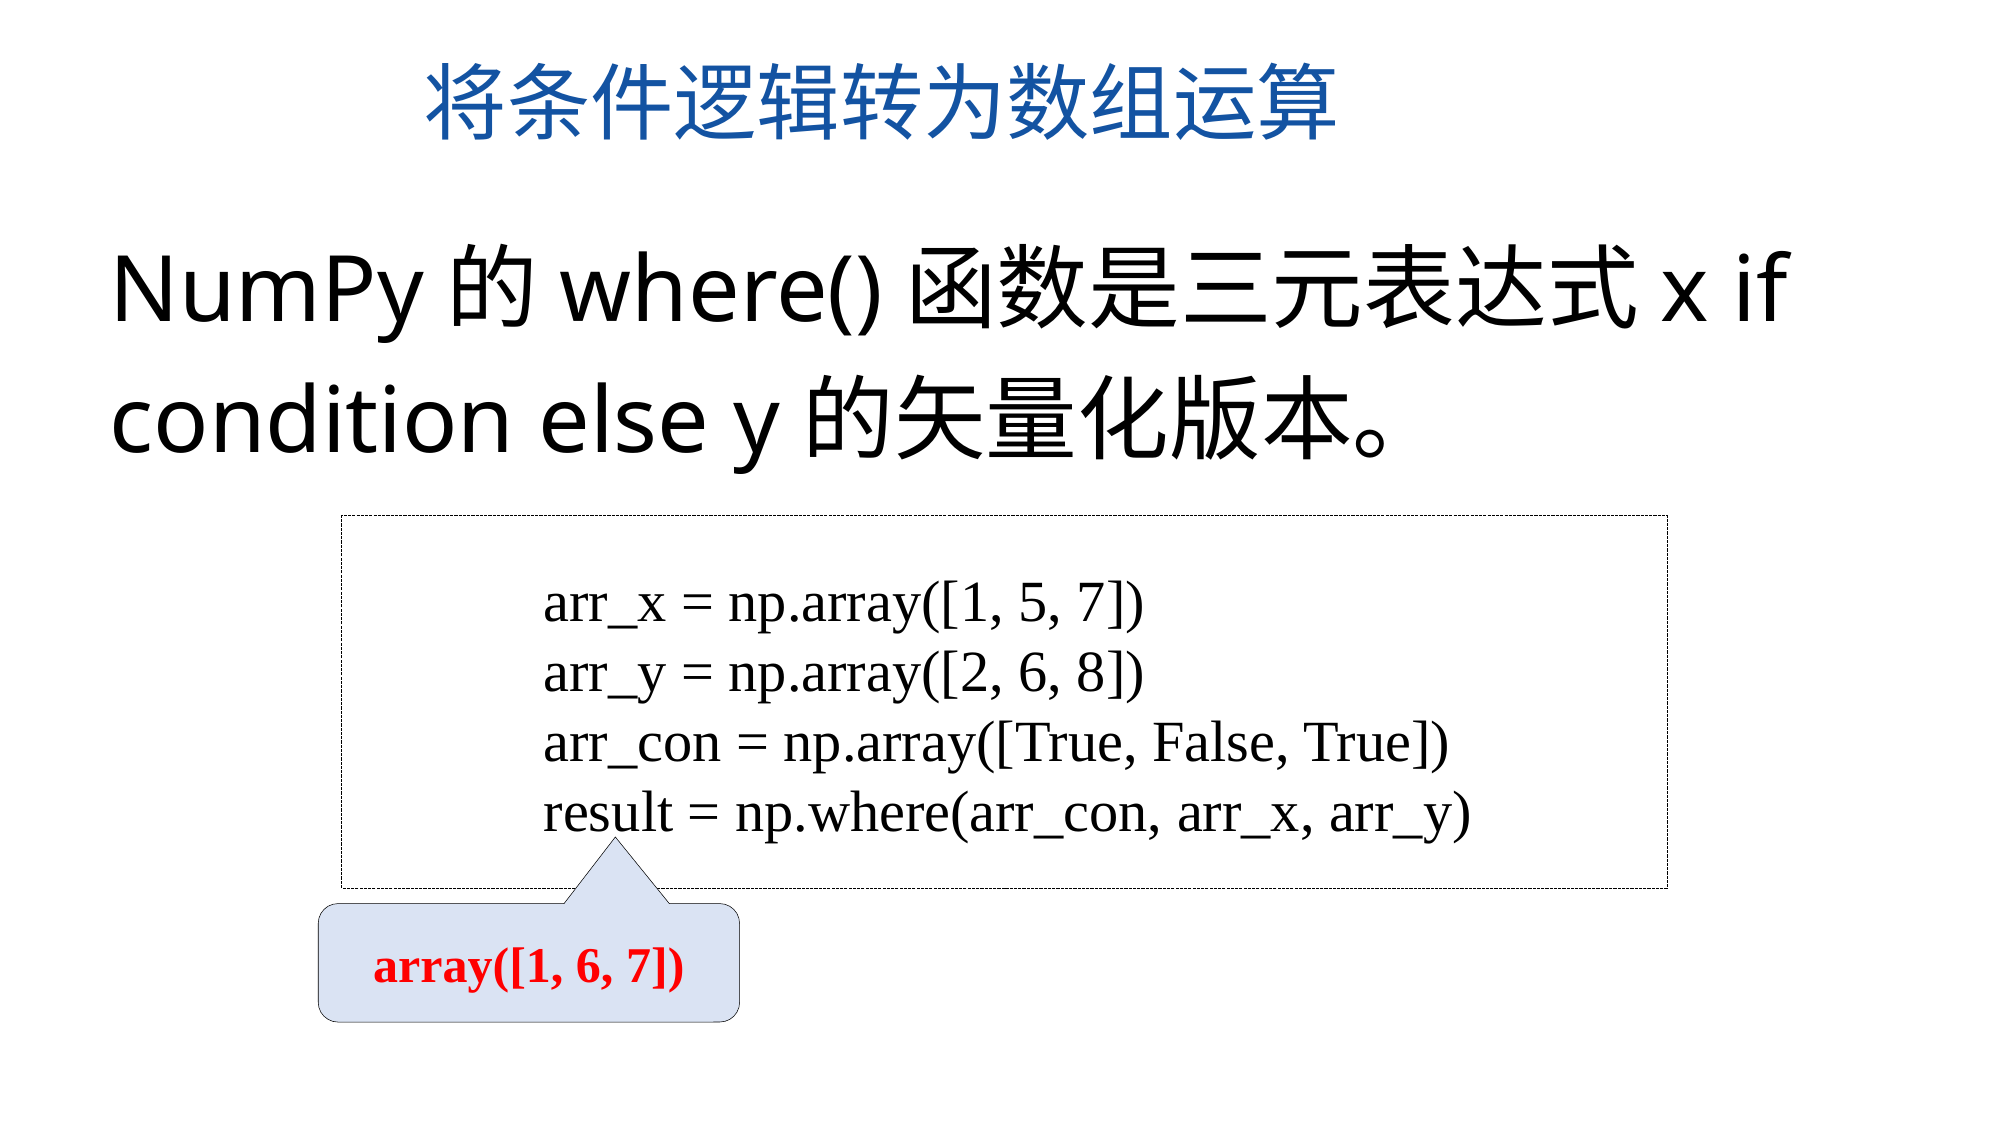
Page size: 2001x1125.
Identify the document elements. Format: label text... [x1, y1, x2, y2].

text_box 将条件逻辑转为数组运算 [409, 43, 1604, 158]
text_box NumPy的where()函数是三元表达式x if condition else y的矢量化版本。 [94, 199, 1969, 479]
text_box [341, 515, 1668, 889]
text_box array([1, 6, 7]) [317, 835, 741, 1024]
